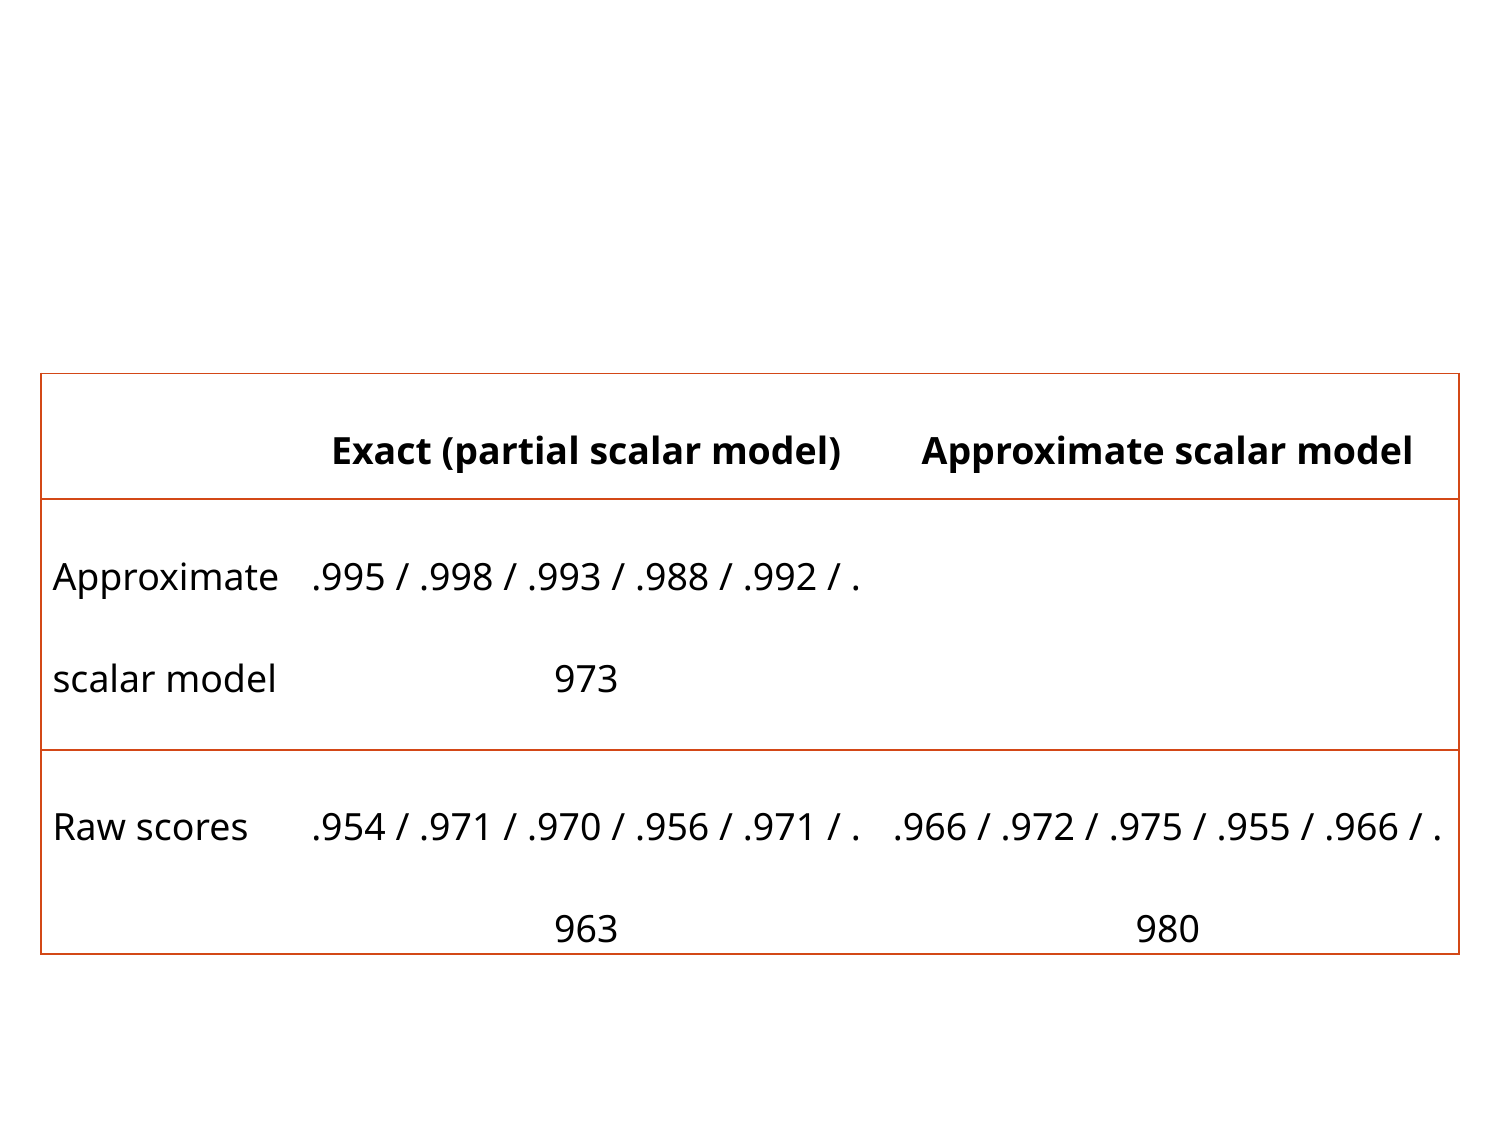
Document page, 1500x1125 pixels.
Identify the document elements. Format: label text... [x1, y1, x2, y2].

title Results Correlations of country rankings based on three methods (exact equivalence, approximate equivalence and raw scores) in six ESS rounds (ESS1/ESS2/ESS3/ESS4/ESS5/ESS6) [29, 278, 1455, 454]
table_cell .954 / .971 / .970 / .956 / .971 / .963 [296, 751, 877, 953]
table_cell Approximate scalar model [42, 500, 296, 749]
table_cell [877, 500, 1458, 749]
table_cell .995 / .998 / .993 / .988 / .992 / .973 [296, 500, 877, 749]
table_cell .966 / .972 / .975 / .955 / .966 / .980 [877, 751, 1458, 953]
table_cell Raw scores [42, 751, 296, 953]
table_header Exact (partial scalar model) [296, 374, 877, 498]
table_header [42, 374, 296, 498]
table_header Approximate scalar model [877, 374, 1458, 498]
